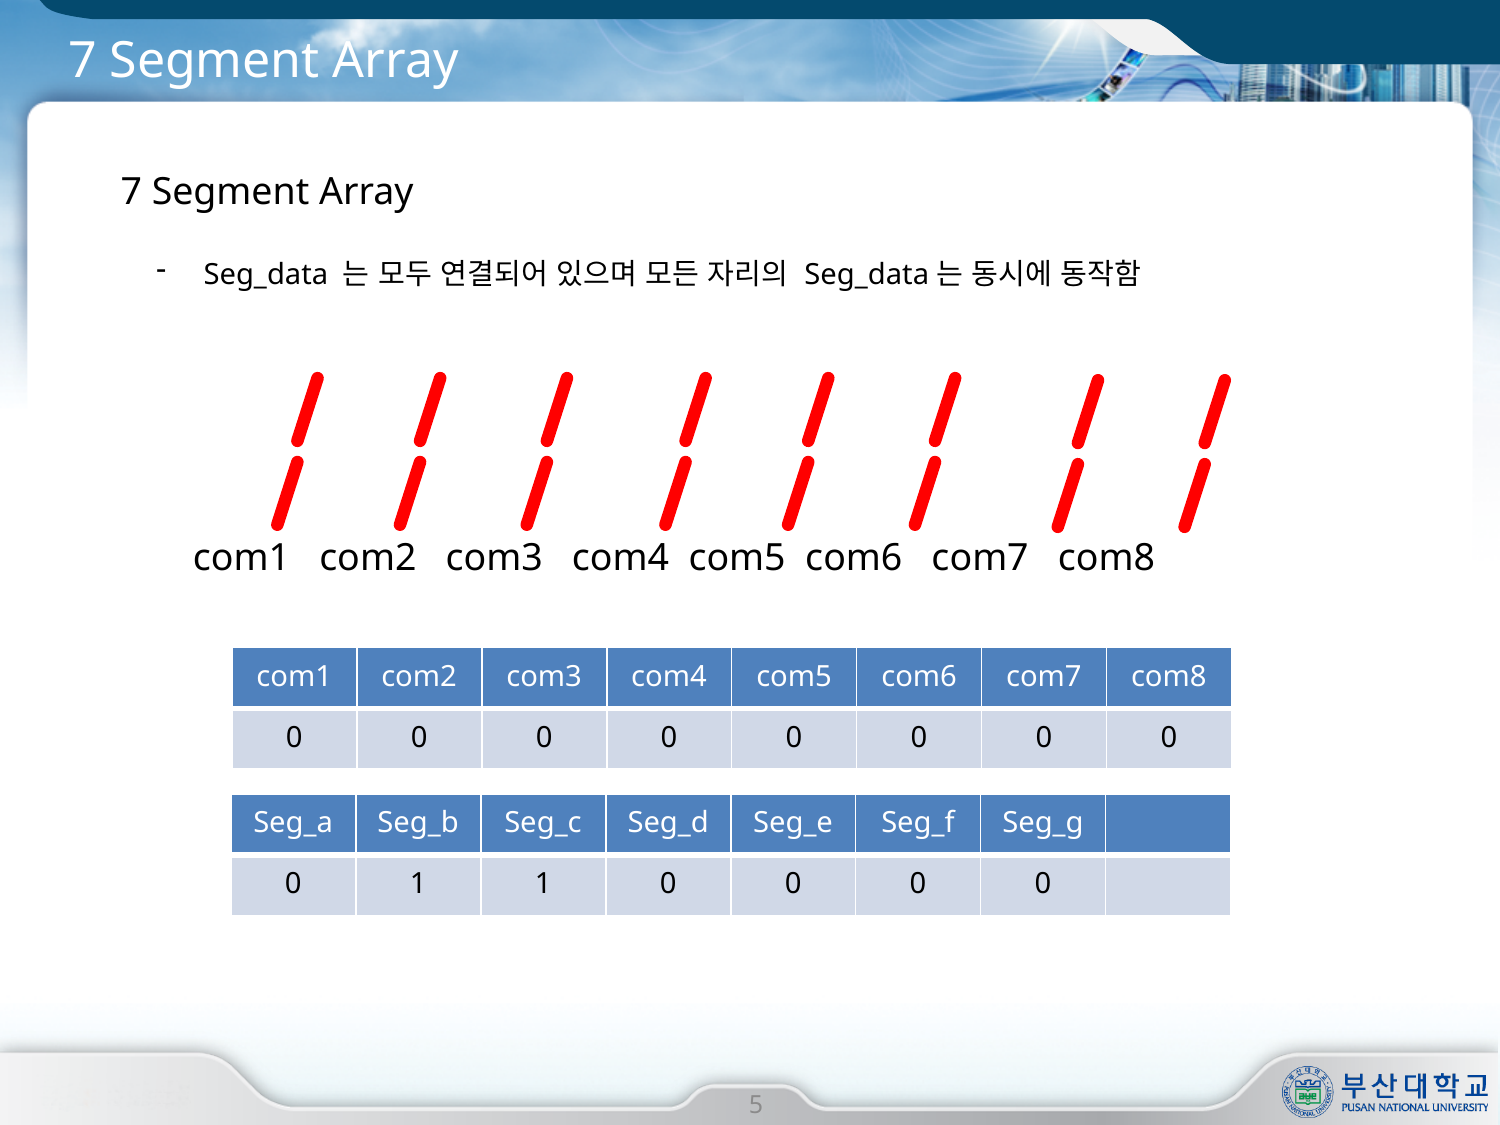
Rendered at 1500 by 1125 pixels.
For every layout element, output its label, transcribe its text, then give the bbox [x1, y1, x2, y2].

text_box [665, 377, 706, 525]
text_box 7 Segment Array [105, 159, 429, 220]
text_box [787, 377, 829, 525]
table_header Seg_c [482, 795, 605, 852]
slide_number 5 [702, 1075, 809, 1125]
table_header com3 [483, 648, 606, 706]
table_cell 0 [856, 858, 980, 915]
table_cell 0 [232, 858, 355, 915]
table_header Seg_d [607, 795, 730, 852]
table_header Seg_a [232, 795, 355, 852]
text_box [1057, 379, 1099, 528]
text_box com1 com2 com3 com4 com5 com6 com7 com8 [158, 525, 1260, 585]
table_header com7 [982, 648, 1106, 706]
table_header Seg_b [357, 795, 480, 852]
table_header com2 [358, 648, 481, 706]
title 7 Segment Array [53, 24, 1081, 90]
table_cell [1106, 858, 1230, 915]
table_cell 0 [358, 711, 481, 768]
table_header Seg_f [856, 795, 980, 852]
table_header com6 [857, 648, 981, 706]
table_cell 0 [233, 711, 356, 768]
table_cell 0 [857, 711, 981, 768]
table_header Seg_e [732, 795, 855, 852]
table_cell 0 [981, 858, 1105, 915]
table_cell 0 [483, 711, 606, 768]
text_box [526, 377, 568, 525]
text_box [277, 377, 318, 525]
picture [0, 0, 1500, 1125]
table_header [1106, 795, 1230, 852]
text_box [399, 377, 441, 525]
table_cell 0 [608, 711, 731, 768]
table_header com4 [608, 648, 731, 706]
table_cell 0 [1107, 711, 1231, 768]
table_header Seg_g [981, 795, 1105, 852]
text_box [914, 377, 956, 525]
table_cell 0 [732, 858, 855, 915]
table_header com5 [732, 648, 856, 706]
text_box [1184, 379, 1226, 528]
table_cell 0 [982, 711, 1106, 768]
table_header com1 [233, 648, 356, 706]
table_cell 1 [482, 858, 605, 915]
table_cell 0 [607, 858, 730, 915]
table_cell 1 [357, 858, 480, 915]
table_header com8 [1107, 648, 1231, 706]
table_cell 0 [732, 711, 856, 768]
text_box Seg_data 는 모두 연결되어 있으며 모든 자리의 Seg_data는 동시에 동작함 [141, 248, 1157, 298]
